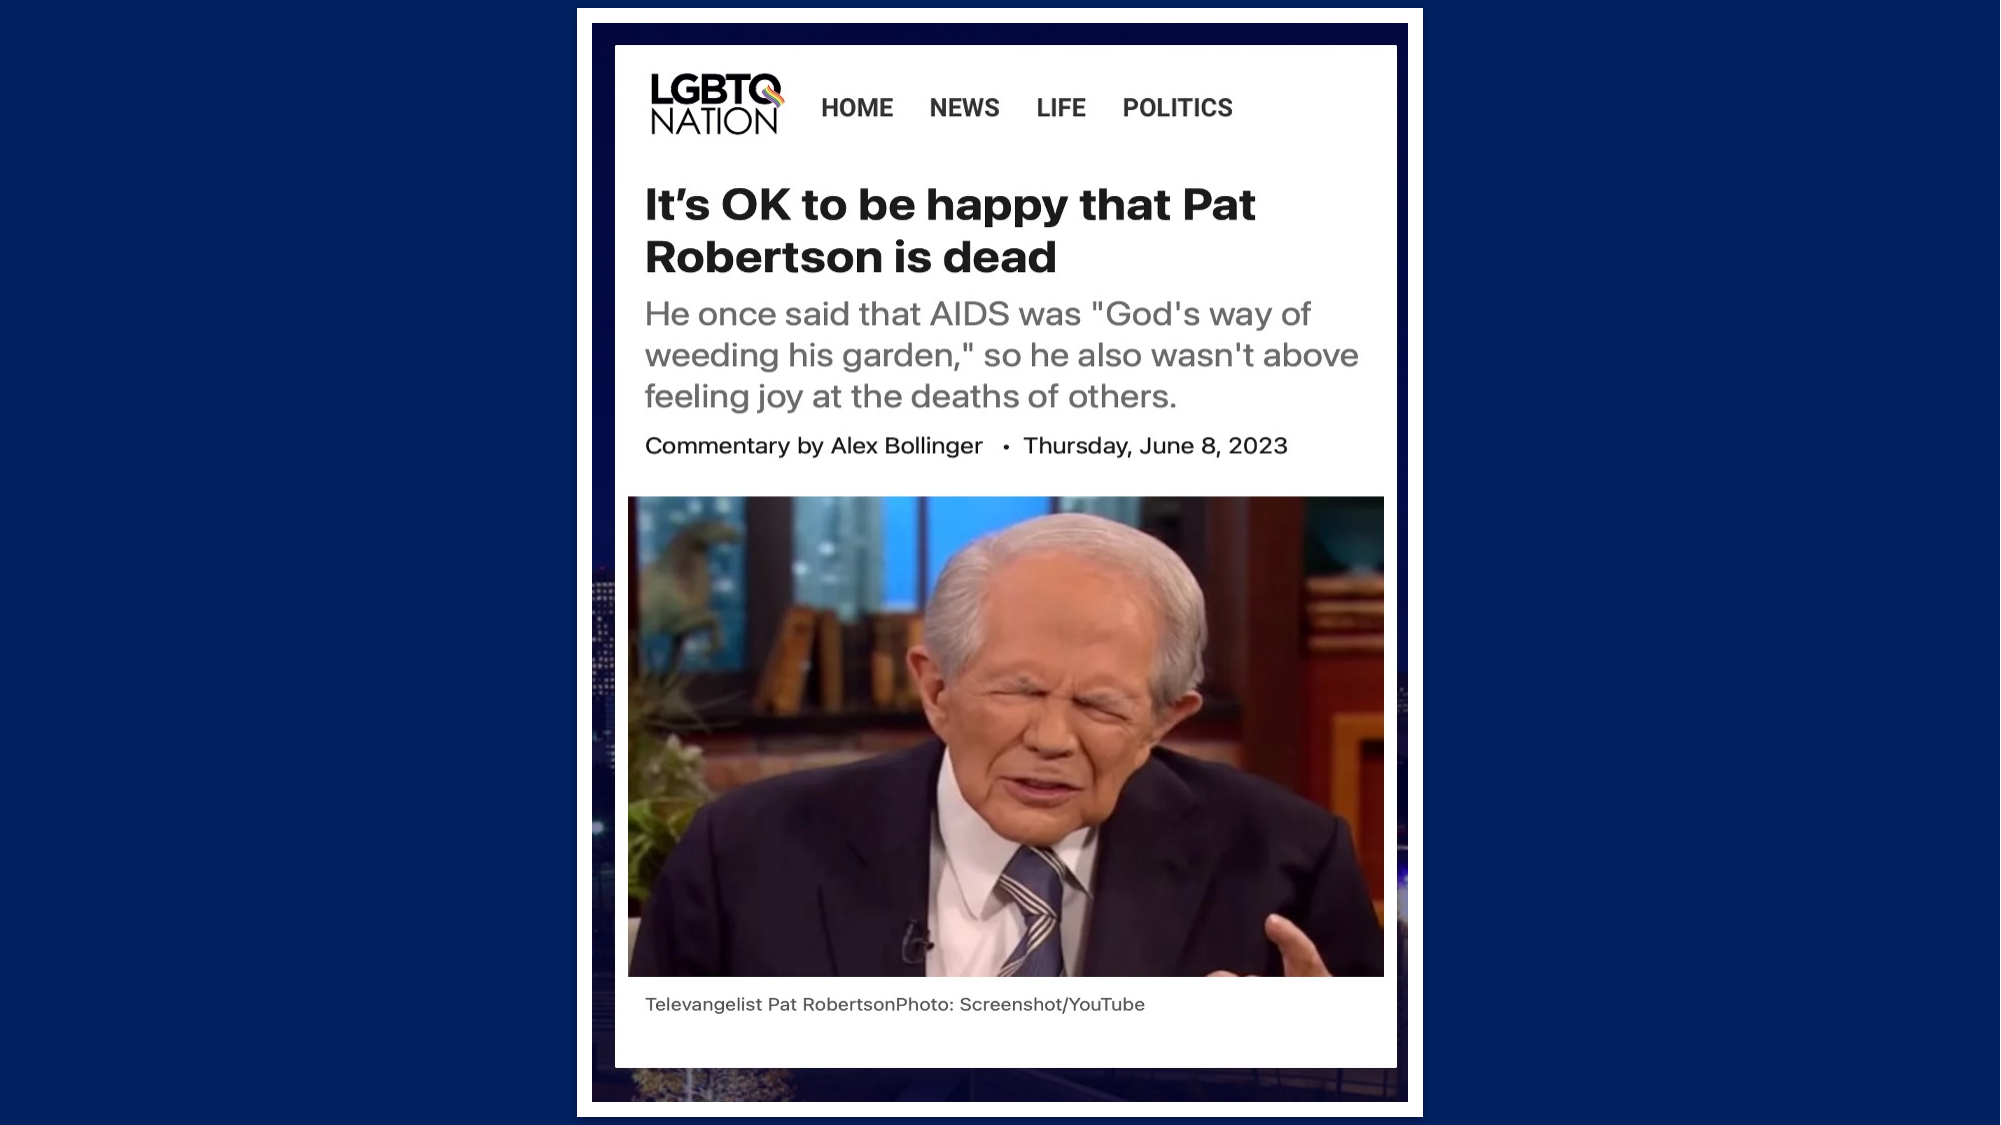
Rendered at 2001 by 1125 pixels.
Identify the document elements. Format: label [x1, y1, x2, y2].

picture [591, 22, 1409, 1103]
